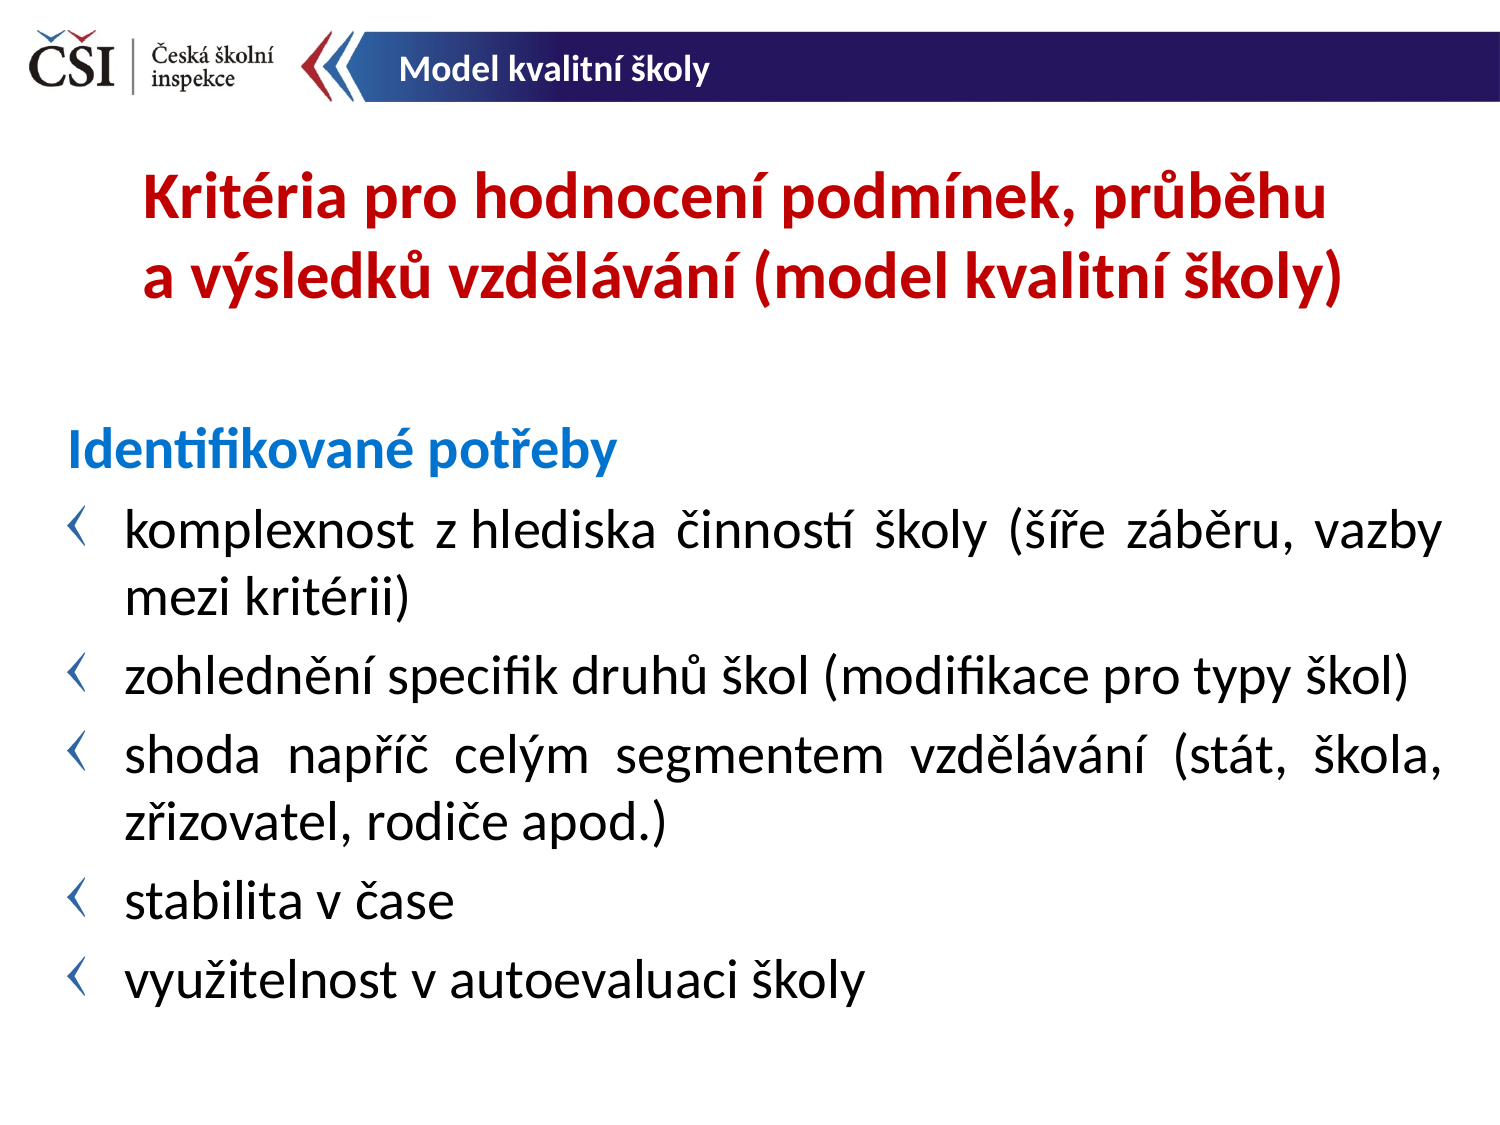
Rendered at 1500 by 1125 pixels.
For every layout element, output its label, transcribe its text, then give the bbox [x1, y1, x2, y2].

picture [67, 956, 85, 996]
list Identifikované potřeby komplexnost z hlediska činností školy (šíře záběru, vazby mezi kritérii) zohlednění specifik druhů škol (modifikace pro typy škol) shoda napříč celým segmentem vzdělávání (stát, škola, zřizovatel, rodiče apod.) stabilita v čase využitelnost v autoevaluaci školy [53, 327, 1459, 1094]
picture [67, 505, 85, 546]
picture [67, 877, 85, 917]
list Kritéria pro hodnocení podmínek, průběhu a výsledků vzdělávání (model kvalitní školy) [29, 137, 1459, 327]
picture [67, 652, 85, 692]
picture [29, 30, 1500, 102]
picture [67, 730, 85, 771]
list Model kvalitní školy [383, 42, 1270, 91]
